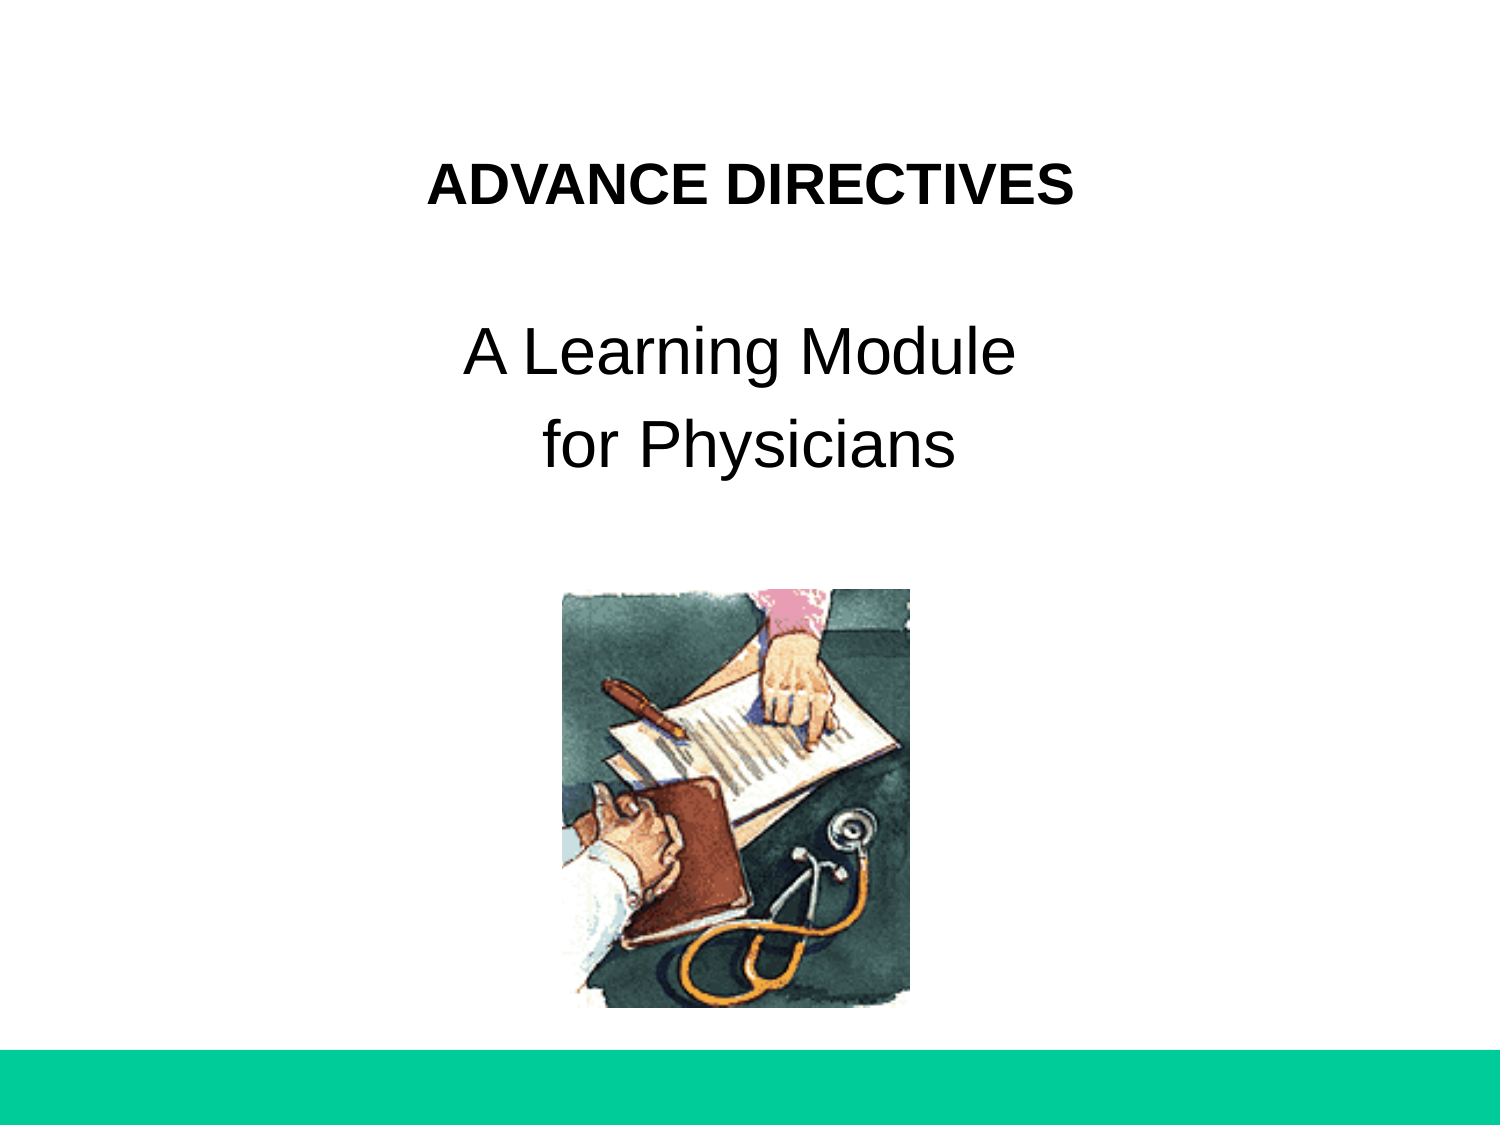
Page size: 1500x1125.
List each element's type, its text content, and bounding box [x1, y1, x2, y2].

title ADVANCE DIRECTIVES [0, 149, 1388, 213]
picture [562, 588, 910, 1008]
list A Learning Module for Physicians [112, 299, 1388, 976]
